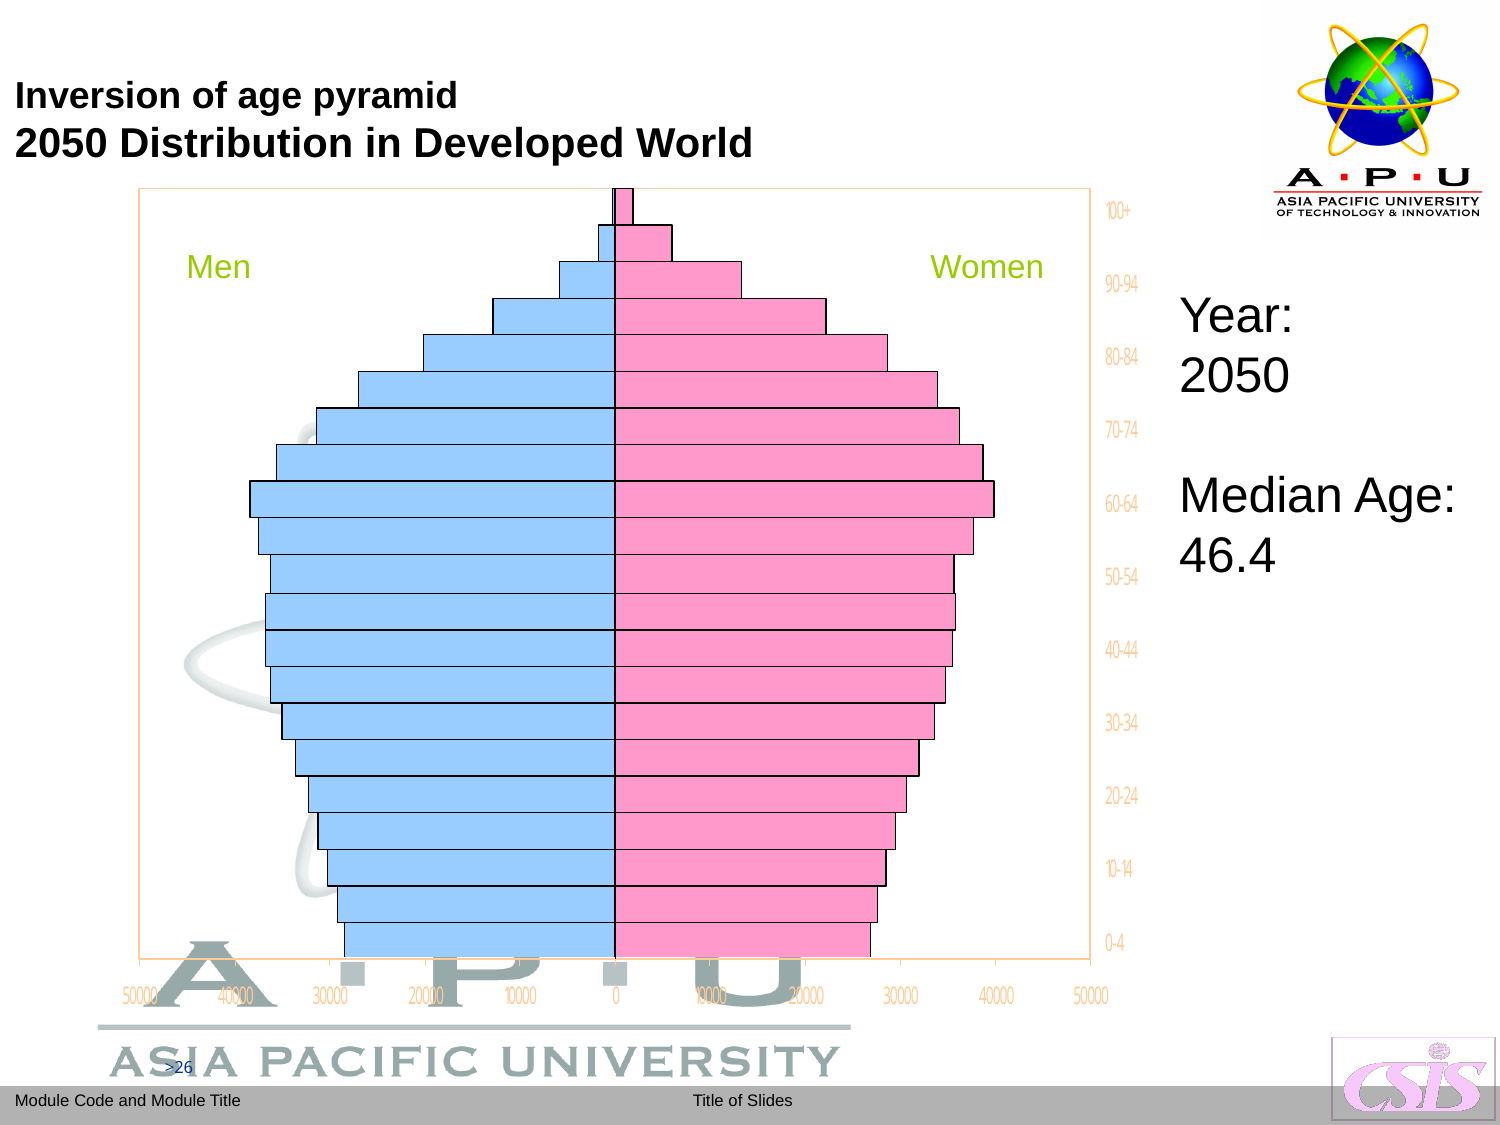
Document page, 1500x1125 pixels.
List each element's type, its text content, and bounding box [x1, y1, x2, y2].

slide_number >26 [150, 1050, 225, 1125]
picture [1328, 1031, 1500, 1125]
text_box Year: 2050 Median Age: 46.4 [1164, 274, 1472, 590]
text_box Inversion of age pyramid 2050 Distribution in Developed World [0, 24, 1275, 213]
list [112, 176, 1146, 1026]
picture [1258, 0, 1500, 241]
